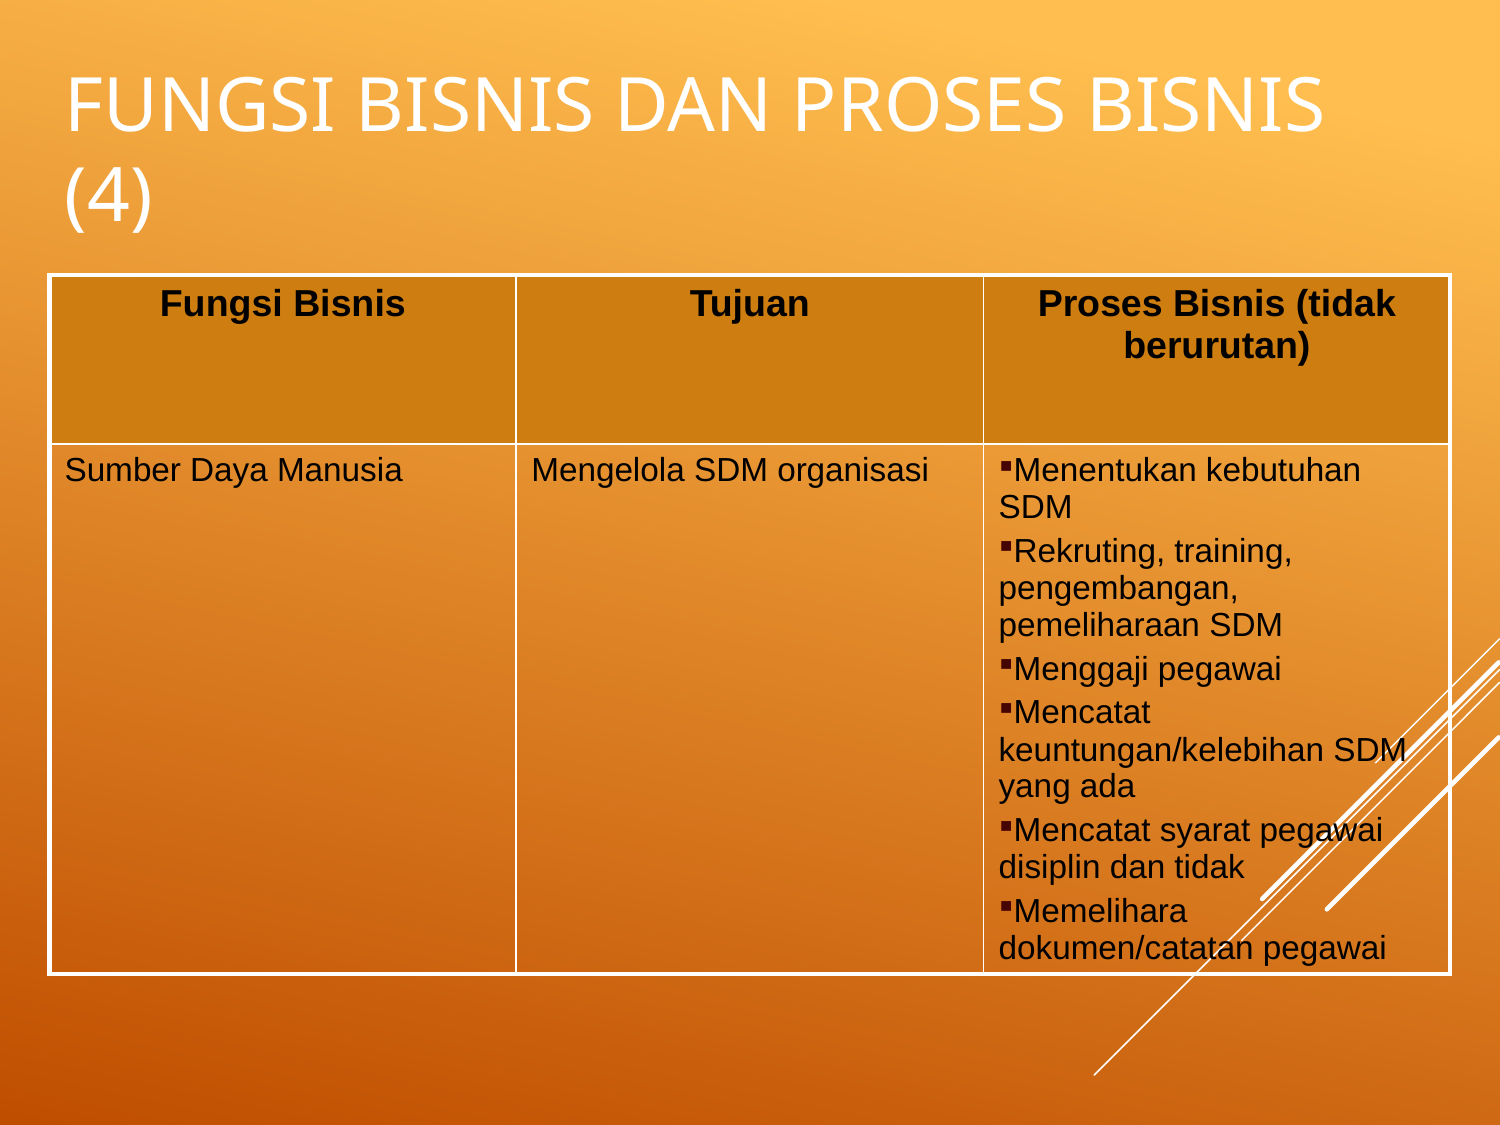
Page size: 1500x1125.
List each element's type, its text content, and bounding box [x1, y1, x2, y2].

title Fungsi Bisnis dan Proses Bisnis (4) [49, 37, 1446, 255]
table_cell Menentukan kebutuhan SDM Rekruting, training, pengembangan, pemeliharaan SDM Menggaji pegawai Mencatat keuntungan/kelebihan SDM yang ada Mencatat syarat pegawai disiplin dan tidak Memelihara dokumen/catatan pegawai [984, 445, 1448, 972]
table_cell Sumber Daya Manusia [52, 445, 515, 972]
table_header Tujuan [517, 277, 983, 443]
table_header Fungsi Bisnis [52, 277, 515, 443]
table_cell Mengelola SDM organisasi [517, 445, 983, 972]
table_header Proses Bisnis (tidak berurutan) [984, 277, 1448, 443]
